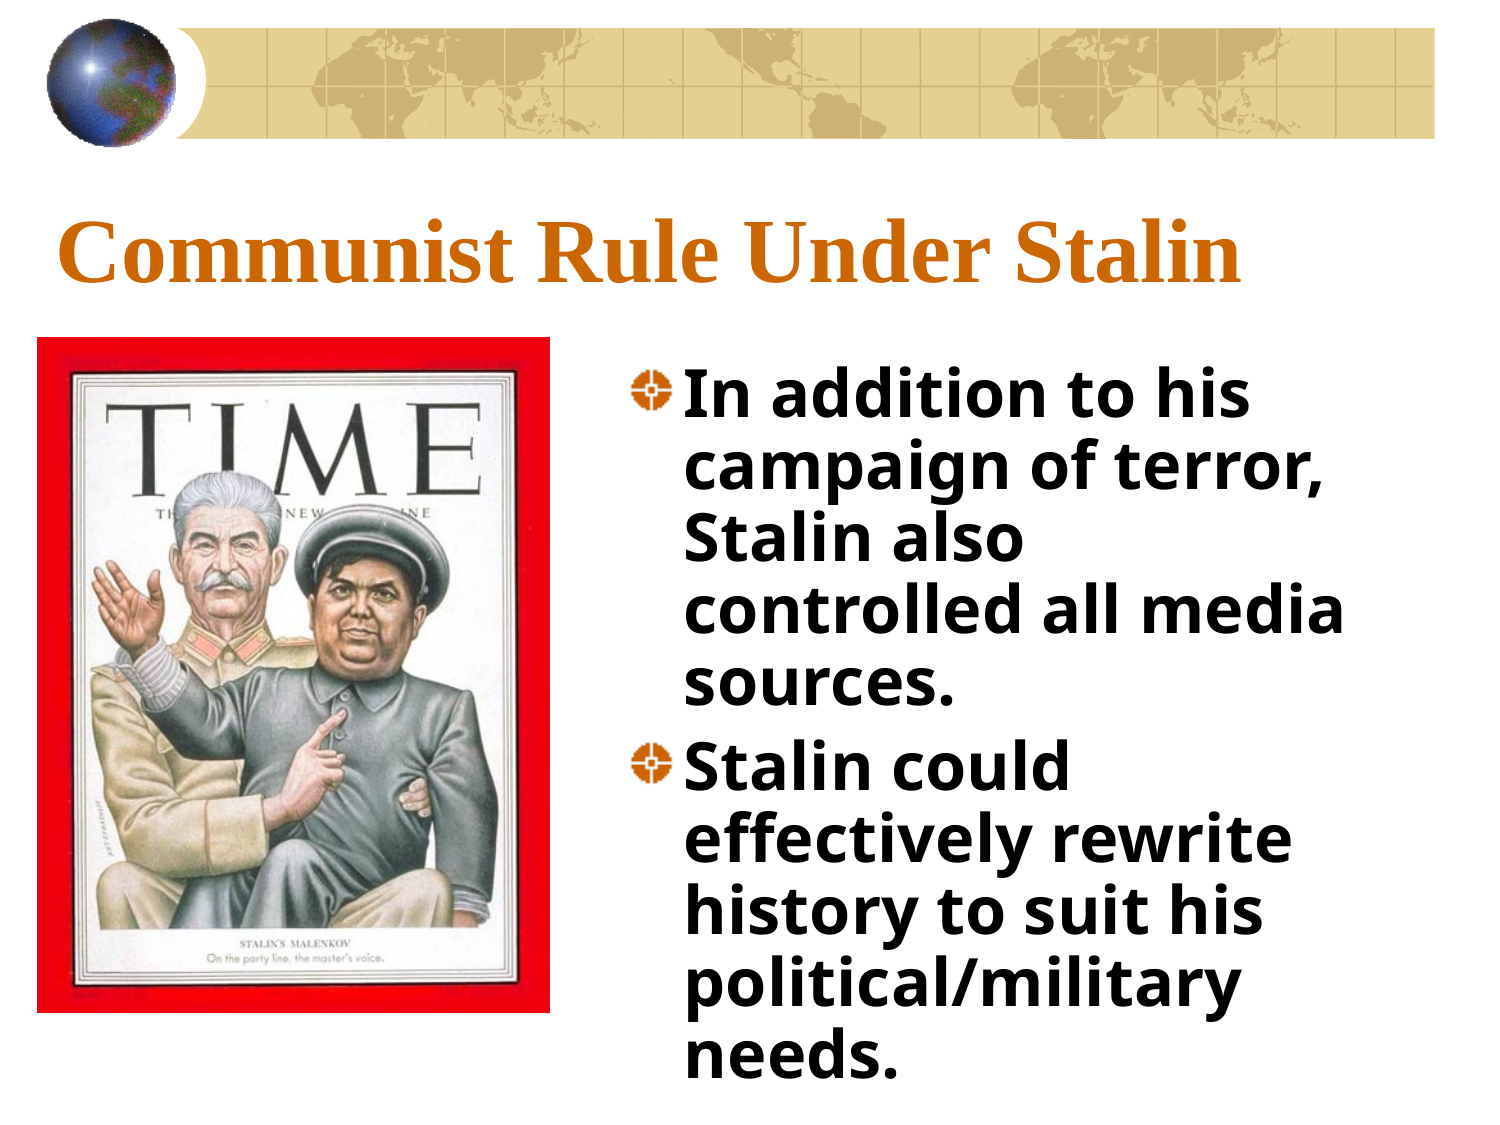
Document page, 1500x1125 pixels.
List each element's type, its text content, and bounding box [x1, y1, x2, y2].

title Communist Rule Under Stalin [40, 152, 1316, 341]
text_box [37, 337, 551, 1013]
list In addition to his campaign of terror, Stalin also controlled all media sources. Stalin could effectively rewrite history to suit his political/military needs. [612, 352, 1388, 1028]
picture [42, 14, 190, 151]
picture [627, 741, 675, 789]
picture [627, 368, 675, 416]
